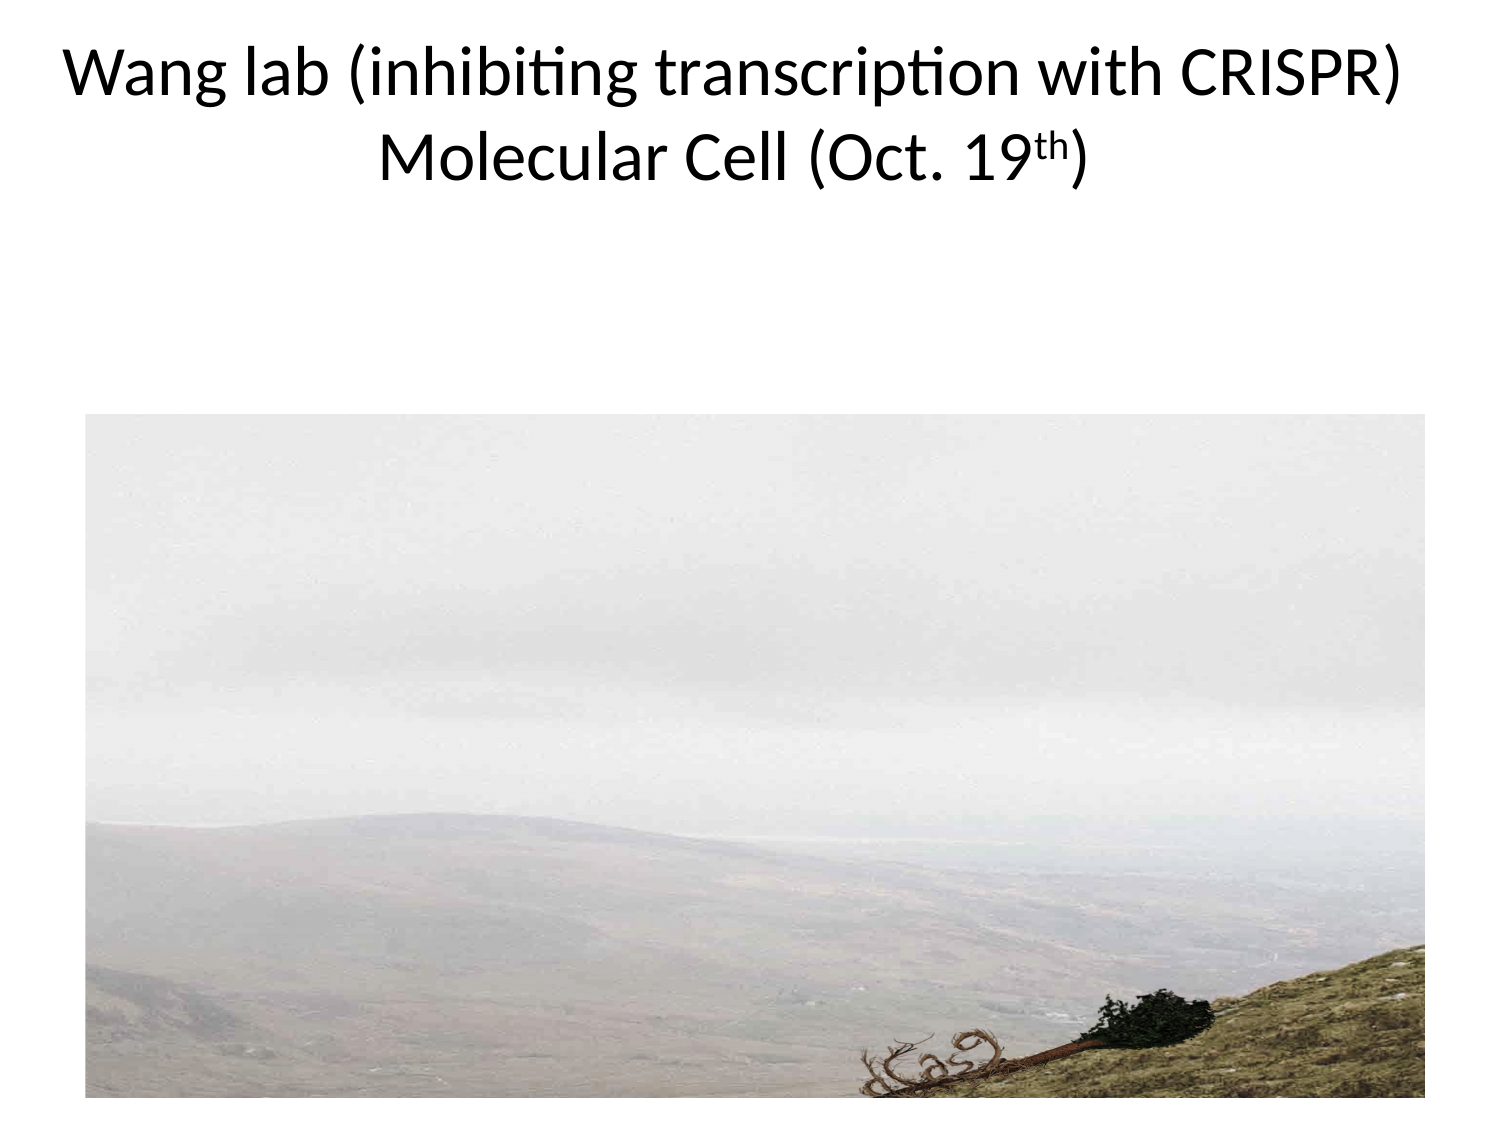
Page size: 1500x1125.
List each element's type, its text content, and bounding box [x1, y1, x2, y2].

title Wang lab (inhibiting transcription with CRISPR) Molecular Cell (Oct. 19th) [43, 15, 1425, 204]
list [85, 219, 1426, 1099]
